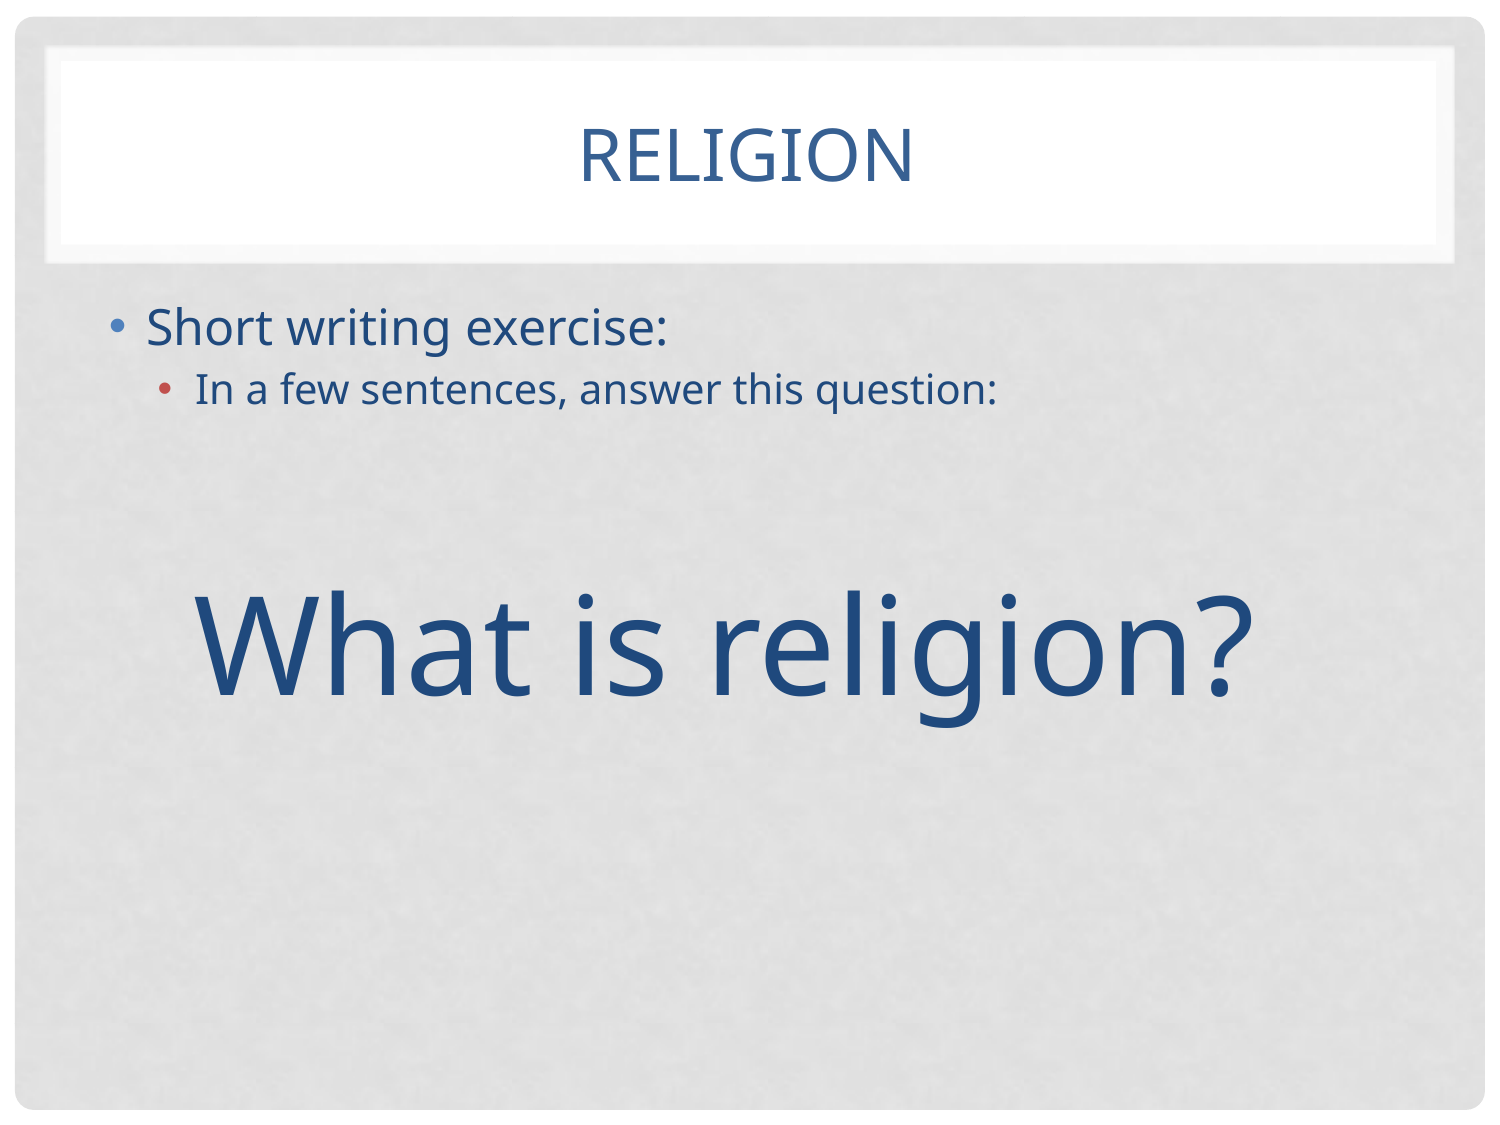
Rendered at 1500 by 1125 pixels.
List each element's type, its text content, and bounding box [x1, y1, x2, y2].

list Short writing exercise: In a few sentences, answer this question: What is religion? [75, 287, 1425, 1084]
title Religion [69, 66, 1425, 238]
